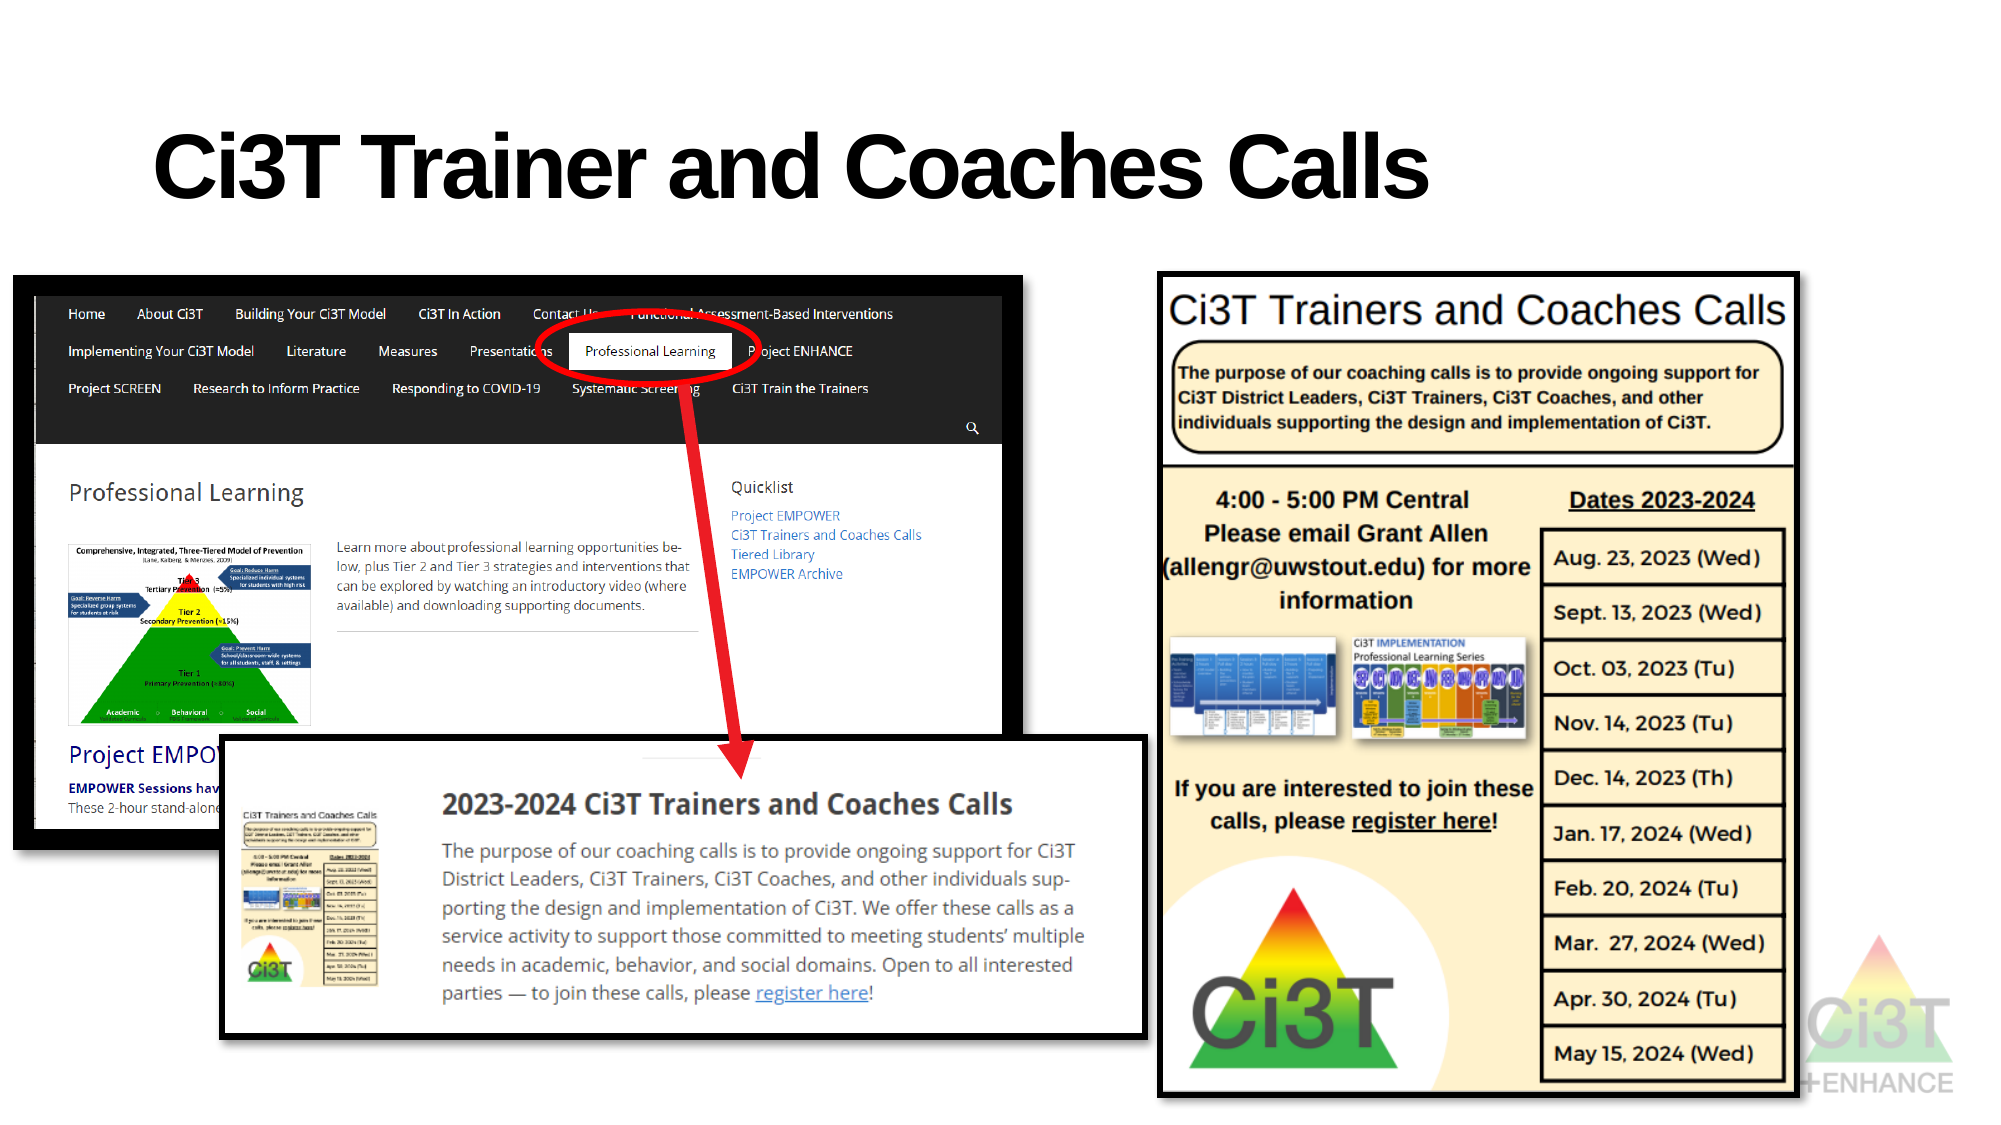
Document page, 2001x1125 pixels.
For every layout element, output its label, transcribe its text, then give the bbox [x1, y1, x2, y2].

title Ci3T Trainer and Coaches Calls [137, 59, 1863, 278]
picture [33, 295, 1142, 1034]
picture [1163, 277, 1795, 1092]
table_cell [1805, 920, 1970, 1107]
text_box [683, 384, 742, 780]
